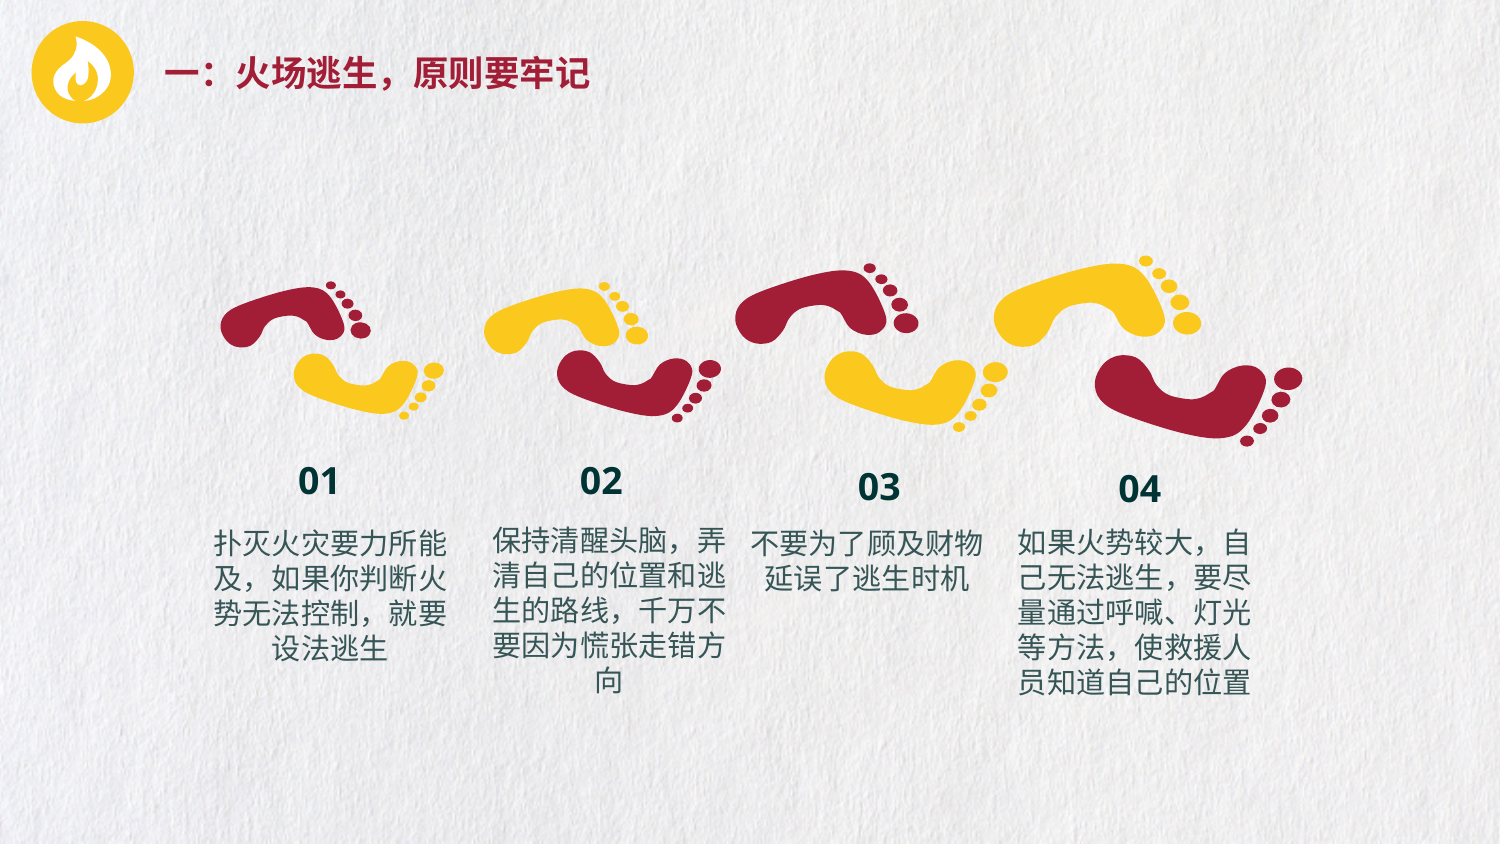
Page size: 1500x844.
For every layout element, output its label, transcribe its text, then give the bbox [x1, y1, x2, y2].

text_box 不要为了顾及财物延误了逃生时机 [726, 497, 994, 624]
text_box 扑灭火灾要力所能及，如果你判断火势无法控制，就要设法逃生 [189, 507, 468, 683]
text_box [997, 253, 1303, 449]
text_box 04 [1103, 457, 1177, 518]
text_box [223, 280, 444, 421]
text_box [487, 280, 721, 424]
text_box 01 [283, 450, 357, 510]
text_box 保持清醒头脑，弄清自己的位置和逃生的路线，千万不要因为慌张走错方向 [468, 496, 750, 725]
text_box [31, 21, 134, 124]
text_box 03 [843, 455, 916, 515]
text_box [738, 261, 997, 434]
picture [0, 0, 1500, 844]
text_box 一：火场逃生，原则要牢记 [164, 50, 596, 94]
text_box [53, 36, 111, 101]
text_box 02 [565, 449, 638, 510]
text_box 如果火势较大，自己无法逃生，要尽量通过呼喊、灯光等方法，使救援人员知道自己的位置 [994, 497, 1276, 726]
